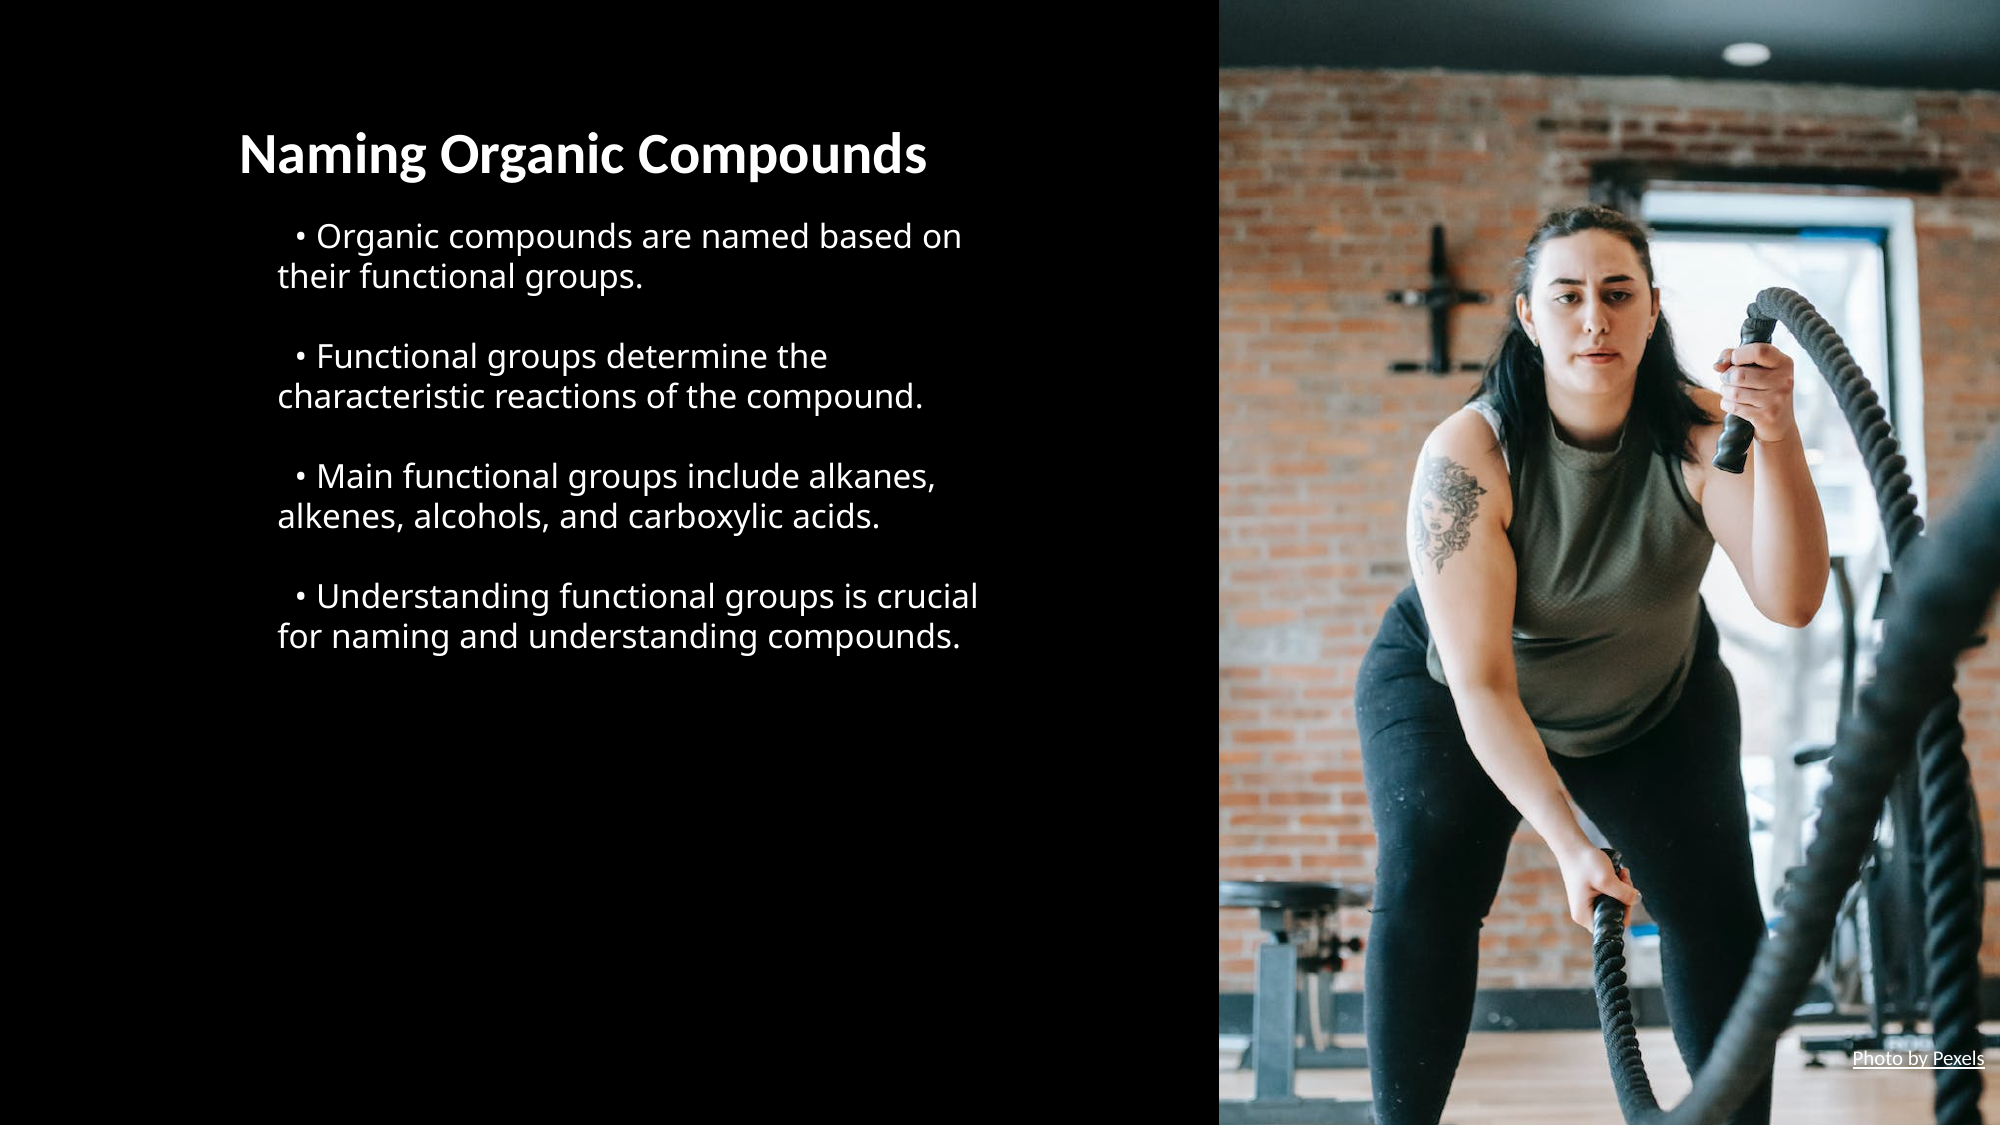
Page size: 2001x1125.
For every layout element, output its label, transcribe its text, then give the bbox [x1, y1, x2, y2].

text_box • Understanding functional groups is crucial for naming and understanding compounds. [262, 577, 1013, 653]
text_box • Functional groups determine the characteristic reactions of the compound. [262, 337, 1013, 413]
picture [1219, 0, 2000, 1125]
text_box • Organic compounds are named based on their functional groups. [262, 217, 1013, 293]
text_box • Main functional groups include alkanes, alkenes, alcohols, and carboxylic acids. [262, 457, 1013, 533]
text_box Naming Organic Compounds [225, 112, 1219, 188]
